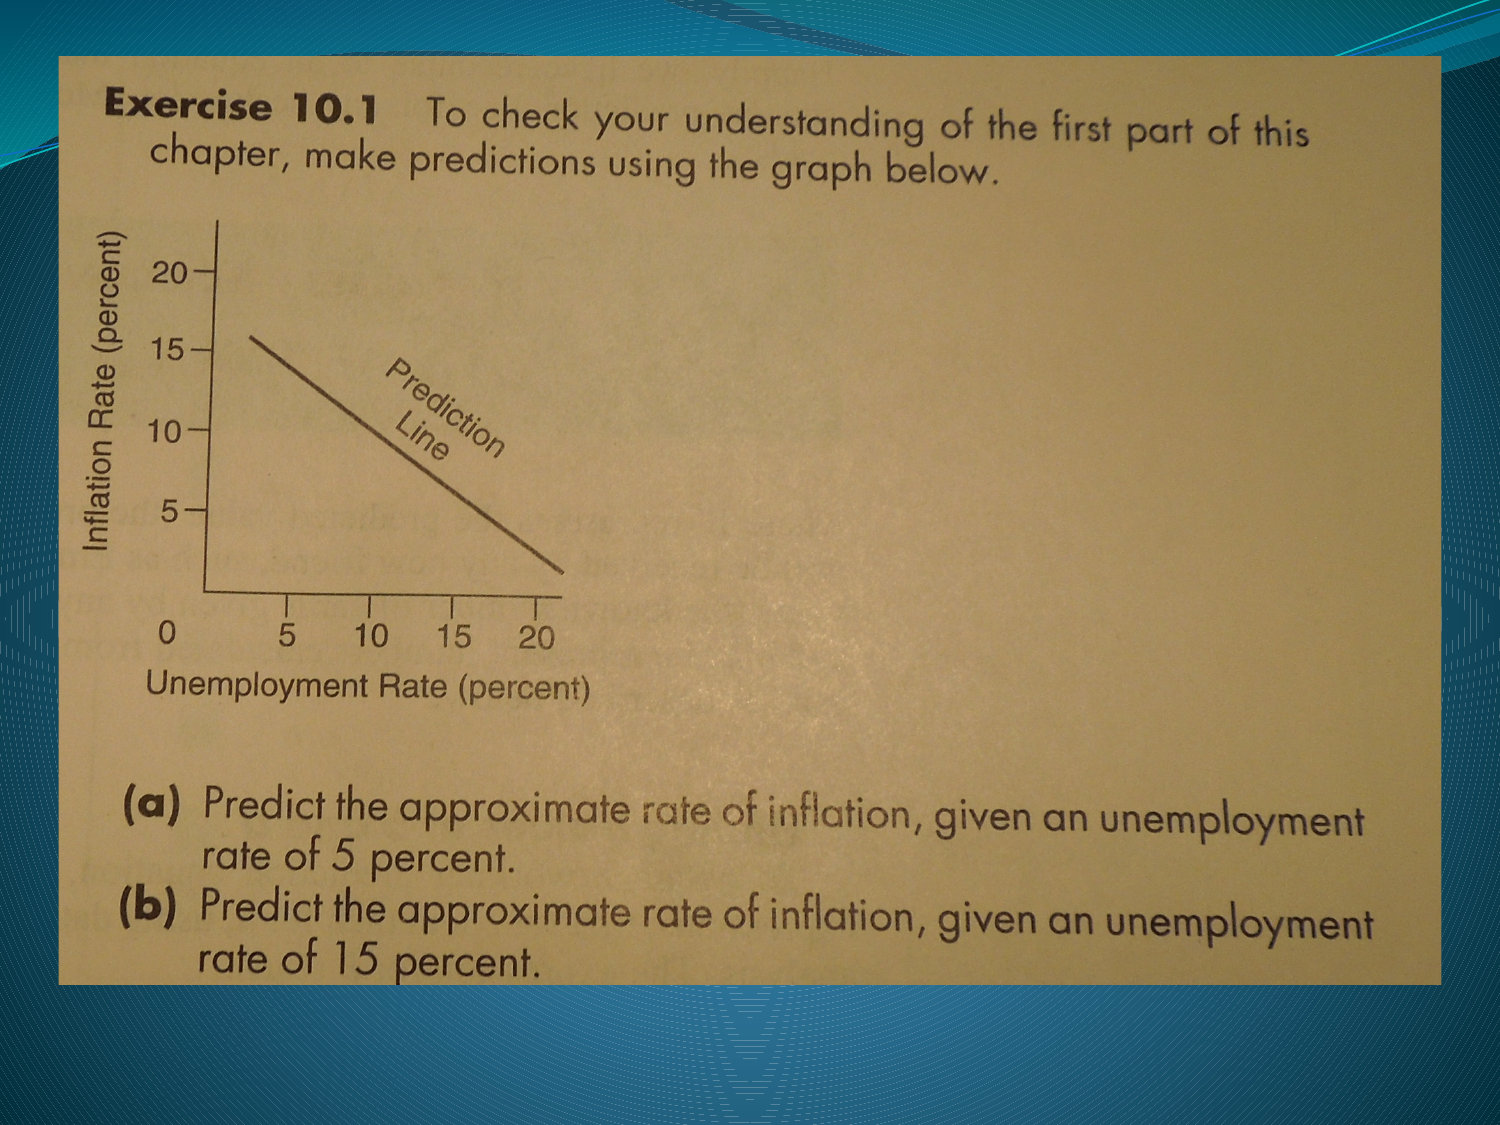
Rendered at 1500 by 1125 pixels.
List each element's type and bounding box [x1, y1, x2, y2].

text_box [64, 995, 1388, 1125]
picture [58, 55, 1442, 985]
